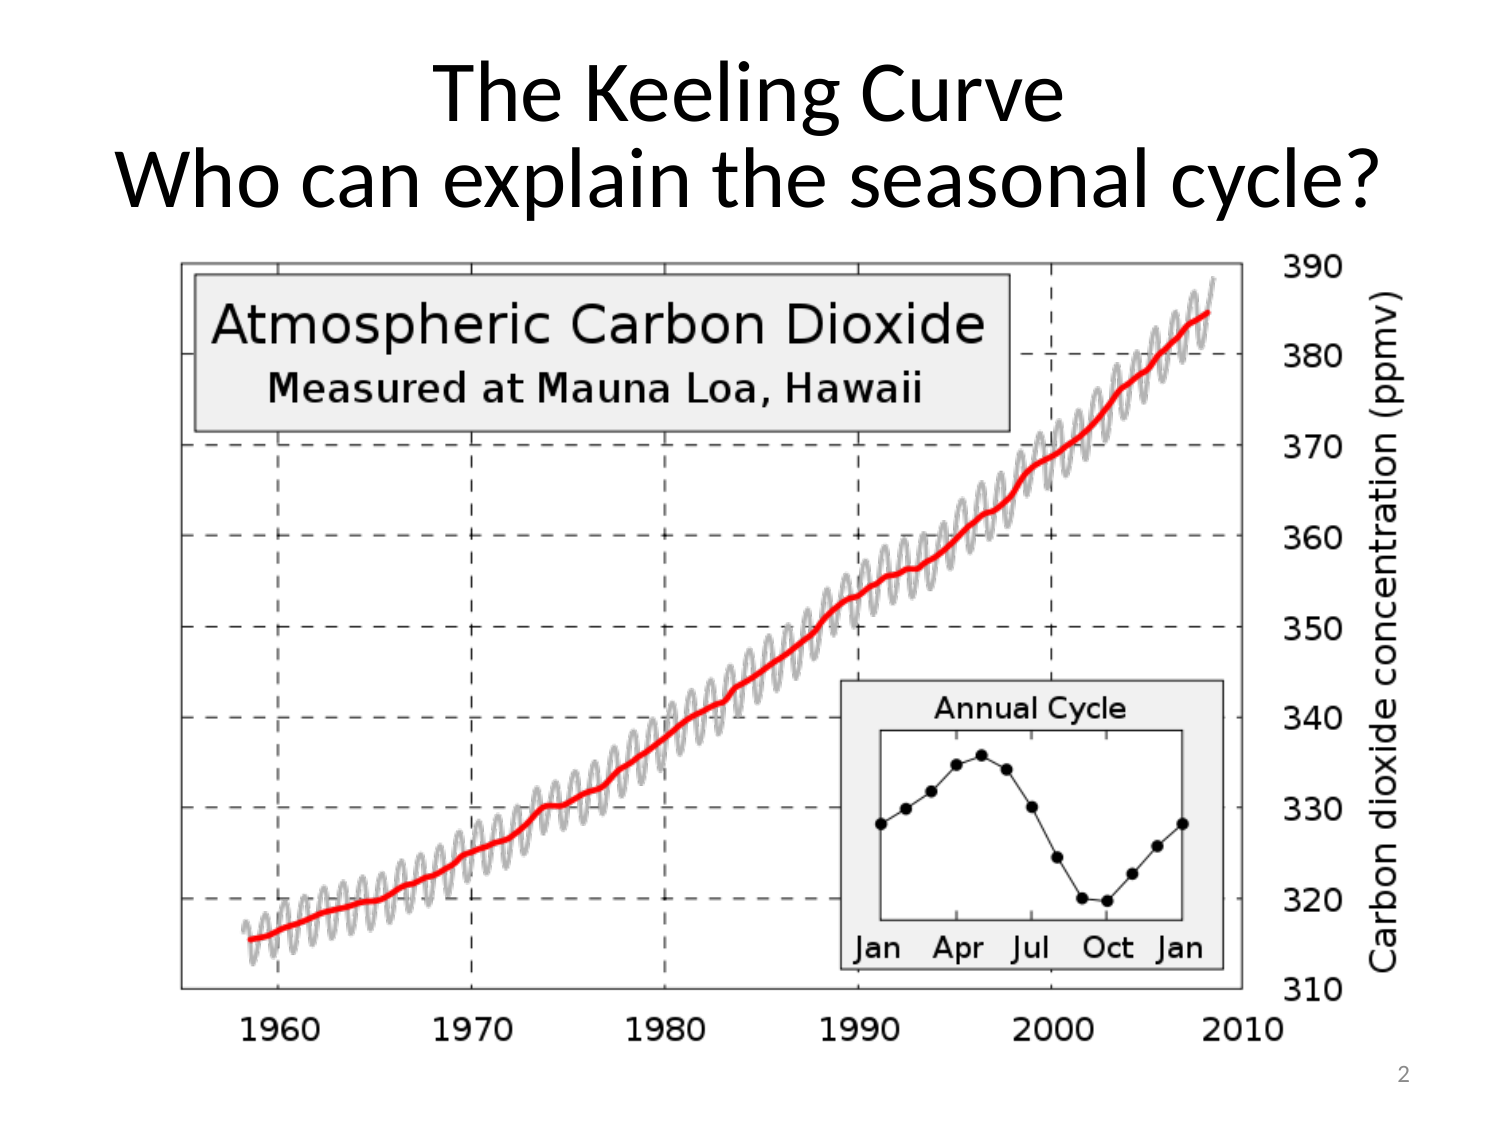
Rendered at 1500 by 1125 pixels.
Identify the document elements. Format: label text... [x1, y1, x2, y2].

picture [150, 232, 1426, 1055]
slide_number 2 [1074, 1061, 1425, 1103]
title The Keeling Curve [75, 27, 1425, 112]
text_box Who can explain the seasonal cycle? [74, 112, 1425, 233]
